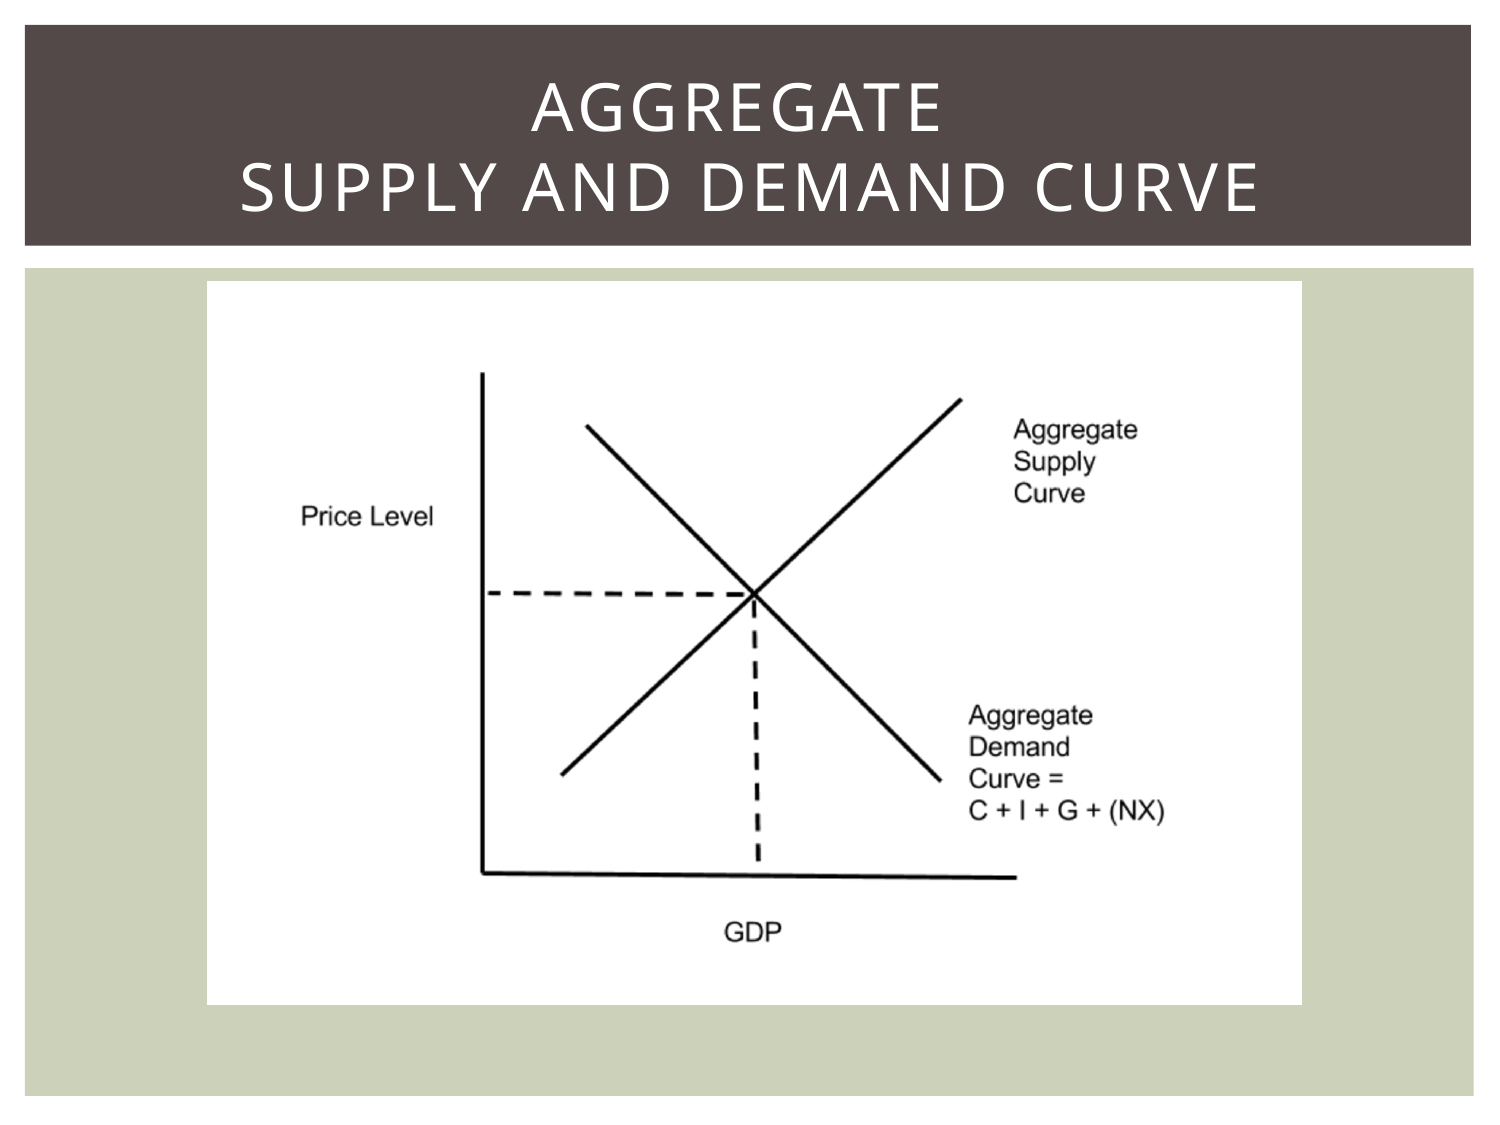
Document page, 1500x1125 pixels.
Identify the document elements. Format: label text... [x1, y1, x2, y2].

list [64, 281, 1445, 1006]
title Aggregate Supply and Demand Curve [62, 58, 1438, 232]
